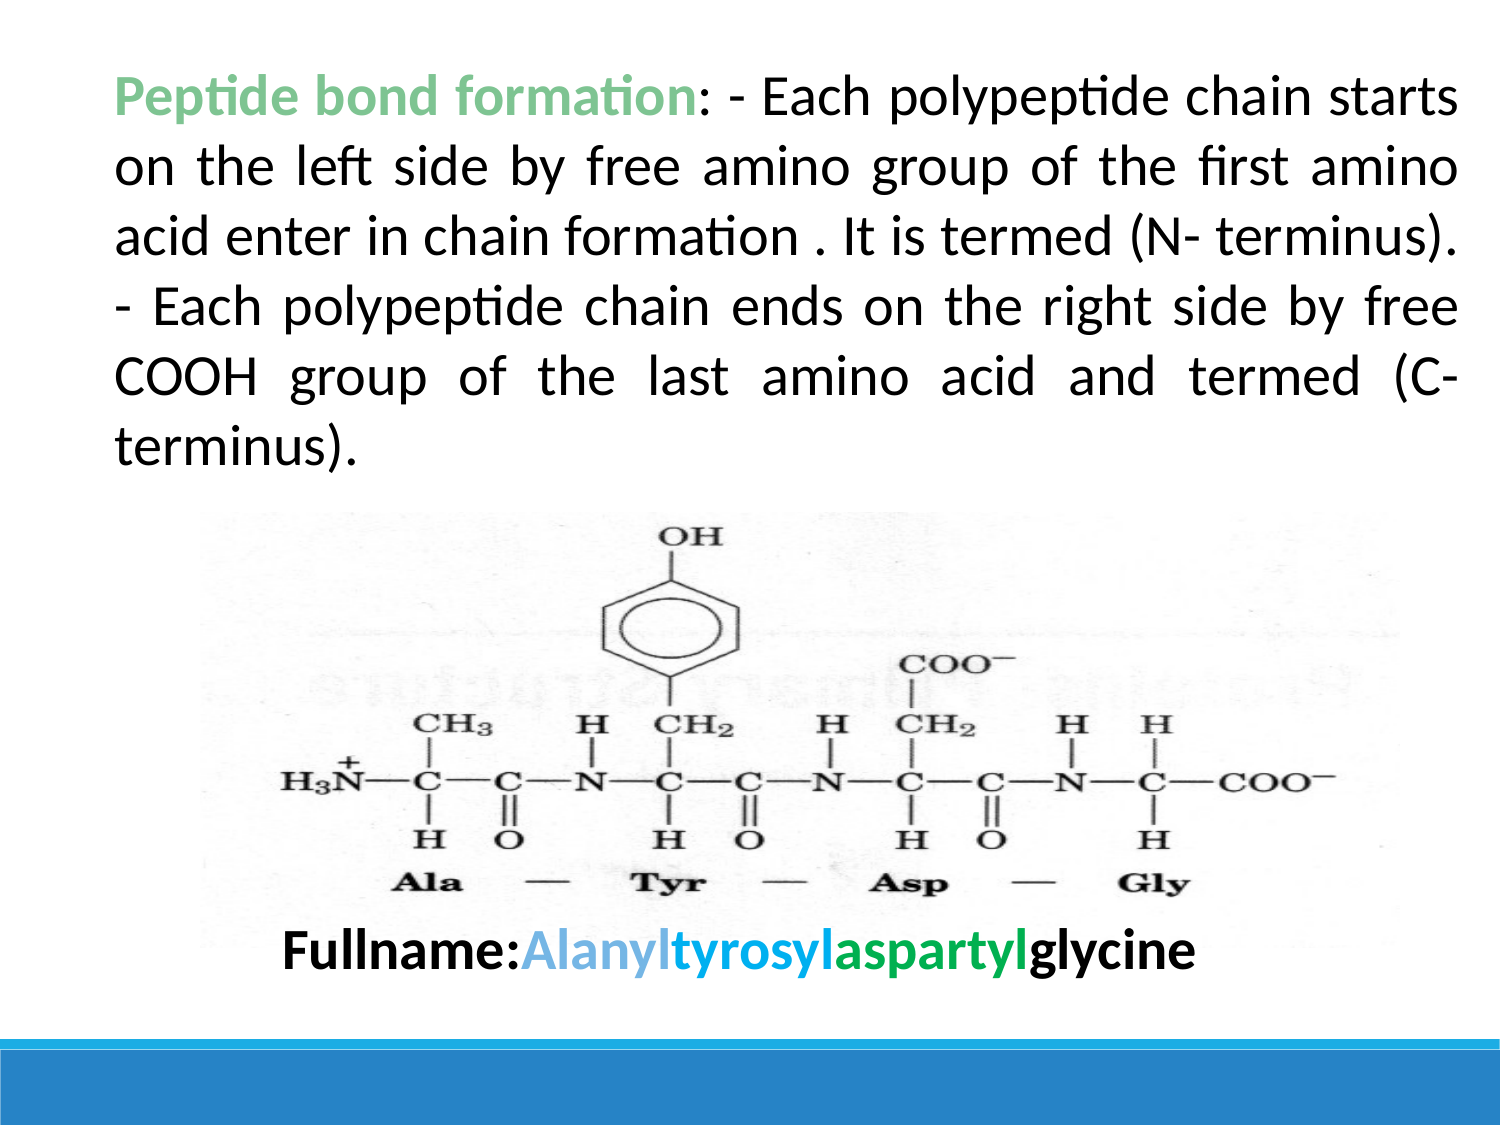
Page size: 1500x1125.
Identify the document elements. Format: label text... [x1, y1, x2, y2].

text_box Fullname:Alanyltyrosylaspartylglycine [267, 953, 1405, 989]
text_box Peptide bond formation: - Each polypeptide chain starts on the left side by free amino group of the first amino acid enter in chain formation . It is termed (N- terminus). - Each polypeptide chain ends on the right side by free COOH group of the last amino acid and termed (C-terminus). [99, 49, 1475, 485]
picture [199, 511, 1401, 948]
